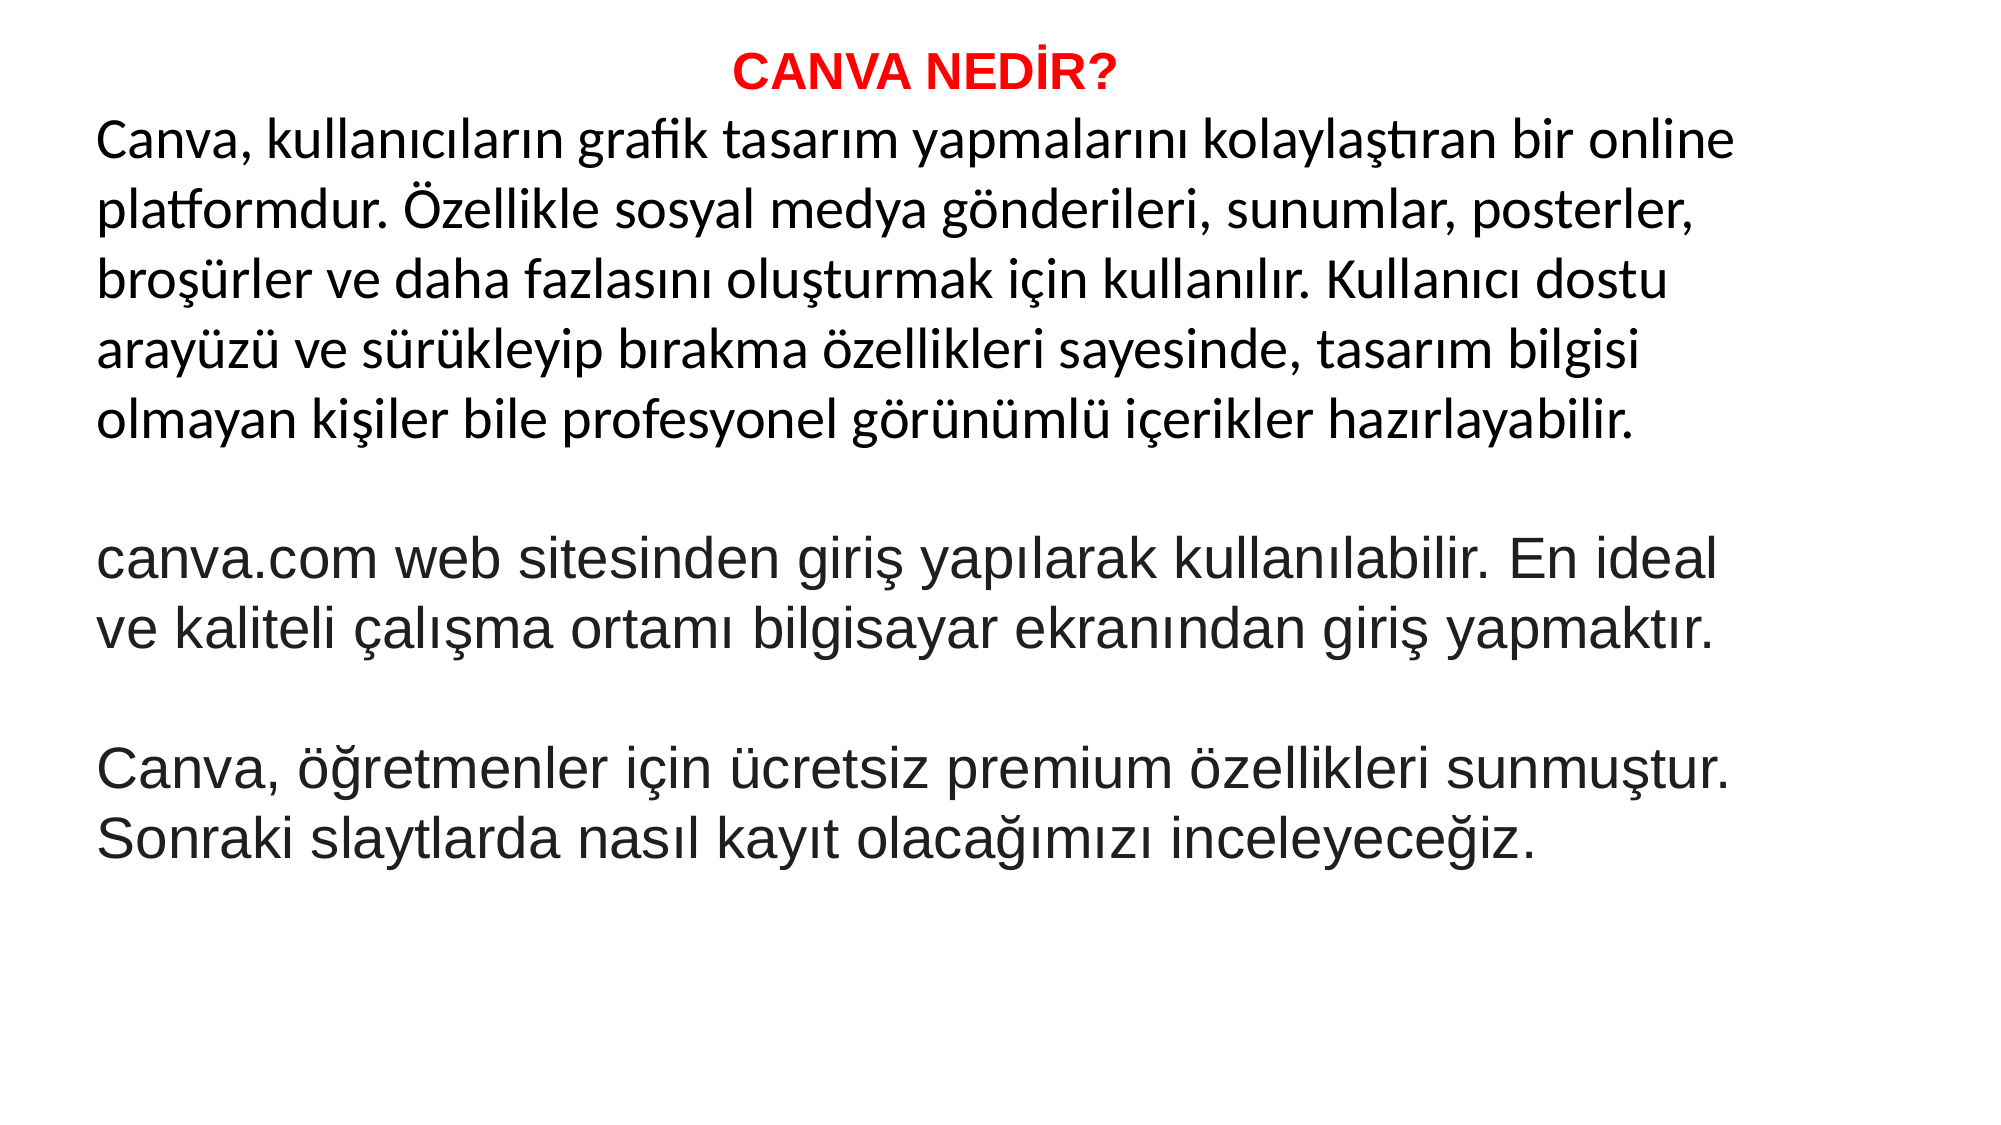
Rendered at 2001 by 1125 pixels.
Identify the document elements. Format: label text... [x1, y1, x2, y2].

text_box CANVA NEDİR? Canva, kullanıcıların grafik tasarım yapmalarını kolaylaştıran bir online platformdur. Özellikle sosyal medya gönderileri, sunumlar, posterler, broşürler ve daha fazlasını oluşturmak için kullanılır. Kullanıcı dostu arayüzü ve sürükleyip bırakma özellikleri sayesinde, tasarım bilgisi olmayan kişiler bile profesyonel görünümlü içerikler hazırlayabilir. canva.com web sitesinden giriş yapılarak kullanılabilir. En ideal ve kaliteli çalışma ortamı bilgisayar ekranından giriş yapmaktır. Canva, öğretmenler için ücretsiz premium özellikleri sunmuştur. Sonraki slaytlarda nasıl kayıt olacağımızı inceleyeceğiz. [82, 30, 1770, 878]
